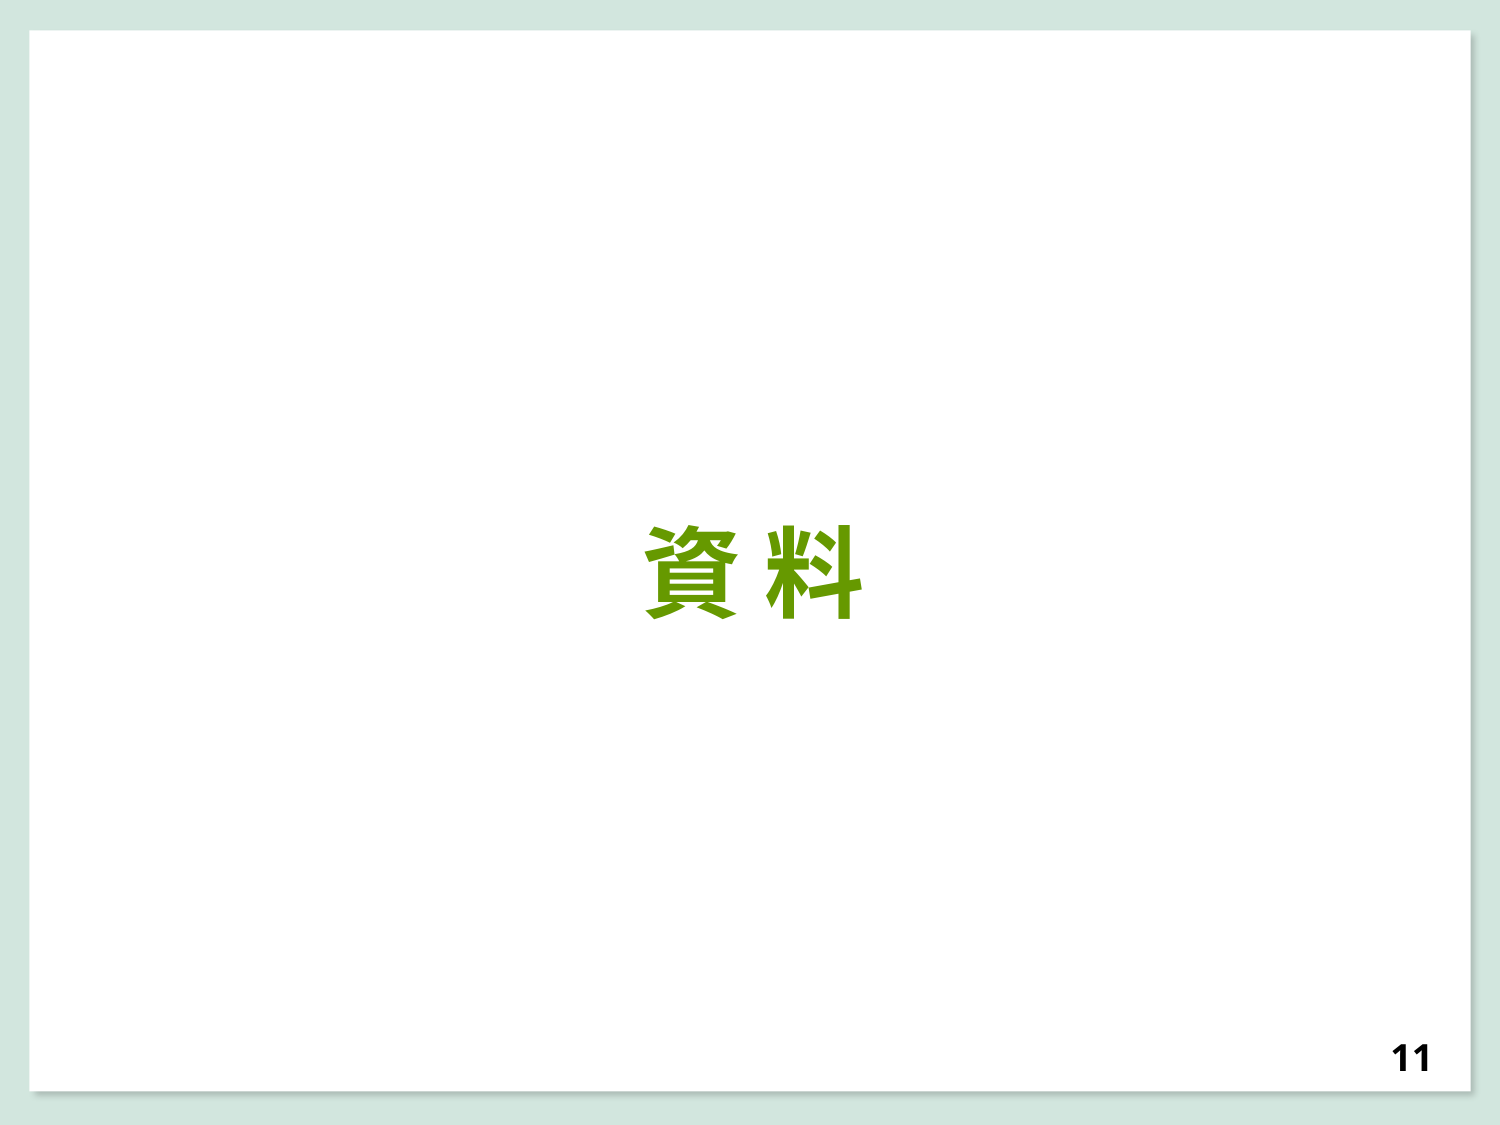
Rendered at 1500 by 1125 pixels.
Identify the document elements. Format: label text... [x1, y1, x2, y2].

text_box 資 料 [572, 503, 934, 639]
text_box 11 [1362, 1021, 1462, 1092]
